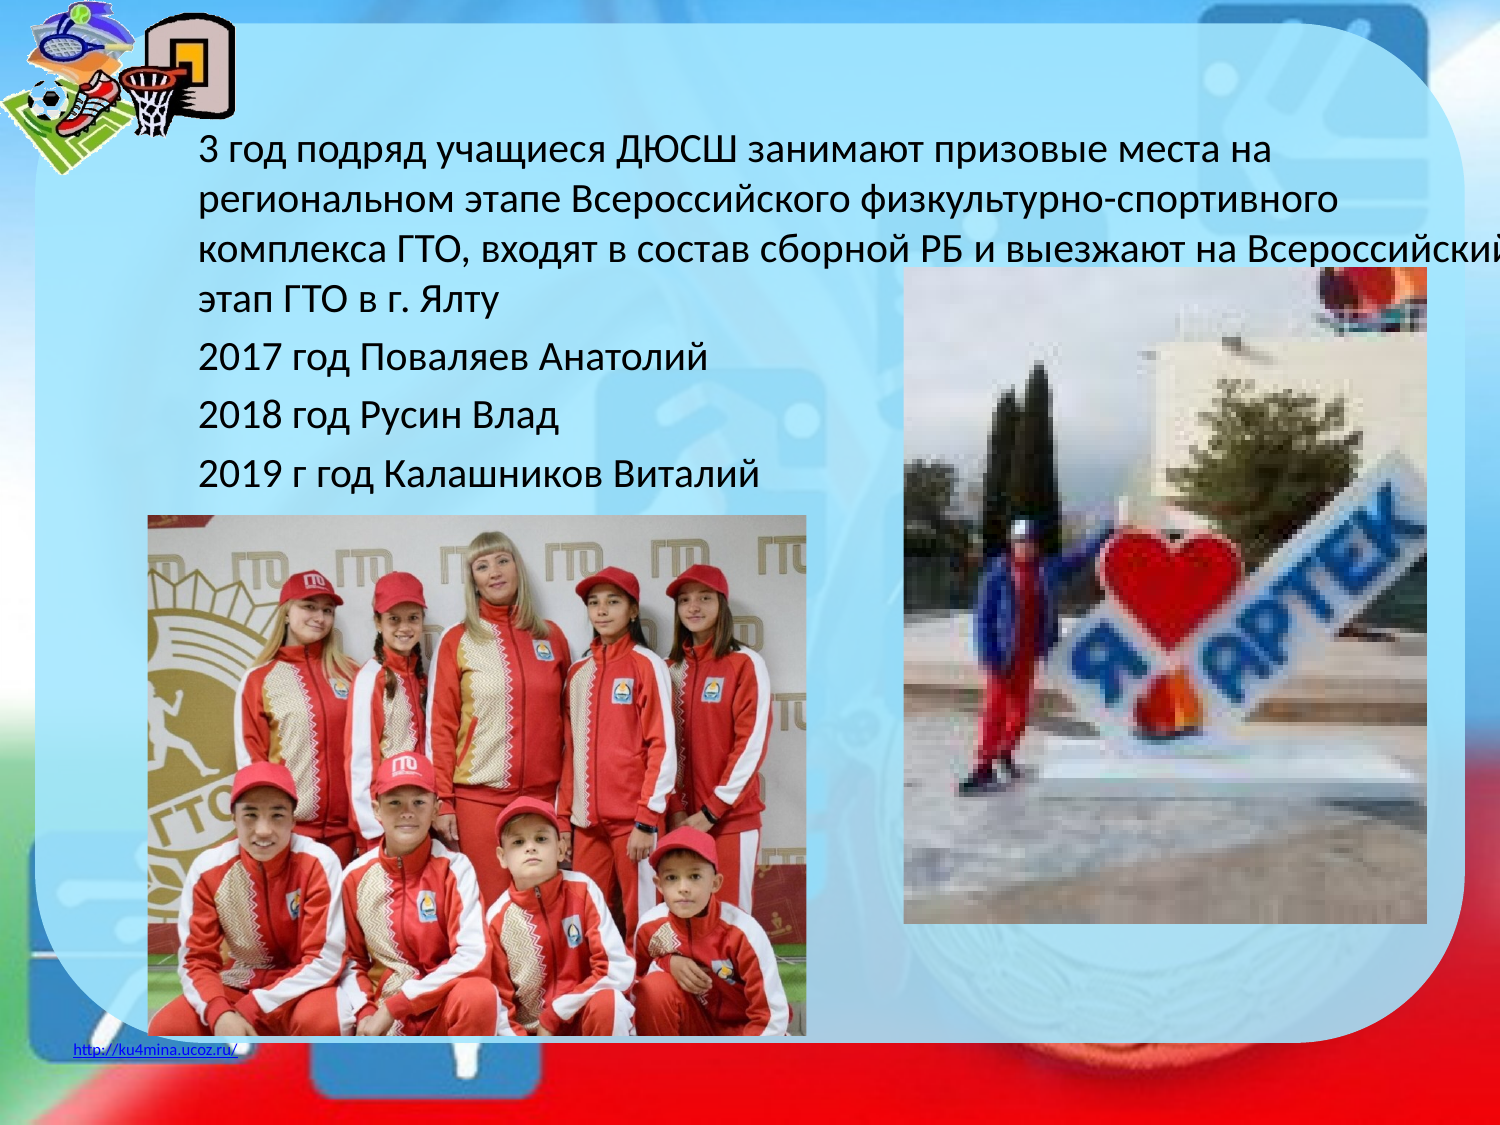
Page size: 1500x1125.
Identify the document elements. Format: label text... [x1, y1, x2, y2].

picture [903, 266, 1428, 924]
list 3 год подряд учащиеся ДЮСШ занимают призовые места на региональном этапе Всероссийского физкультурно-спортивного комплекса ГТО, входят в состав сборной РБ и выезжают на Всероссийский этап ГТО в г. Ялту 2017 год Поваляев Анатолий 2018 год Русин Влад 2019 г год Калашников Виталий [182, 54, 1500, 729]
picture [0, 0, 1500, 1125]
